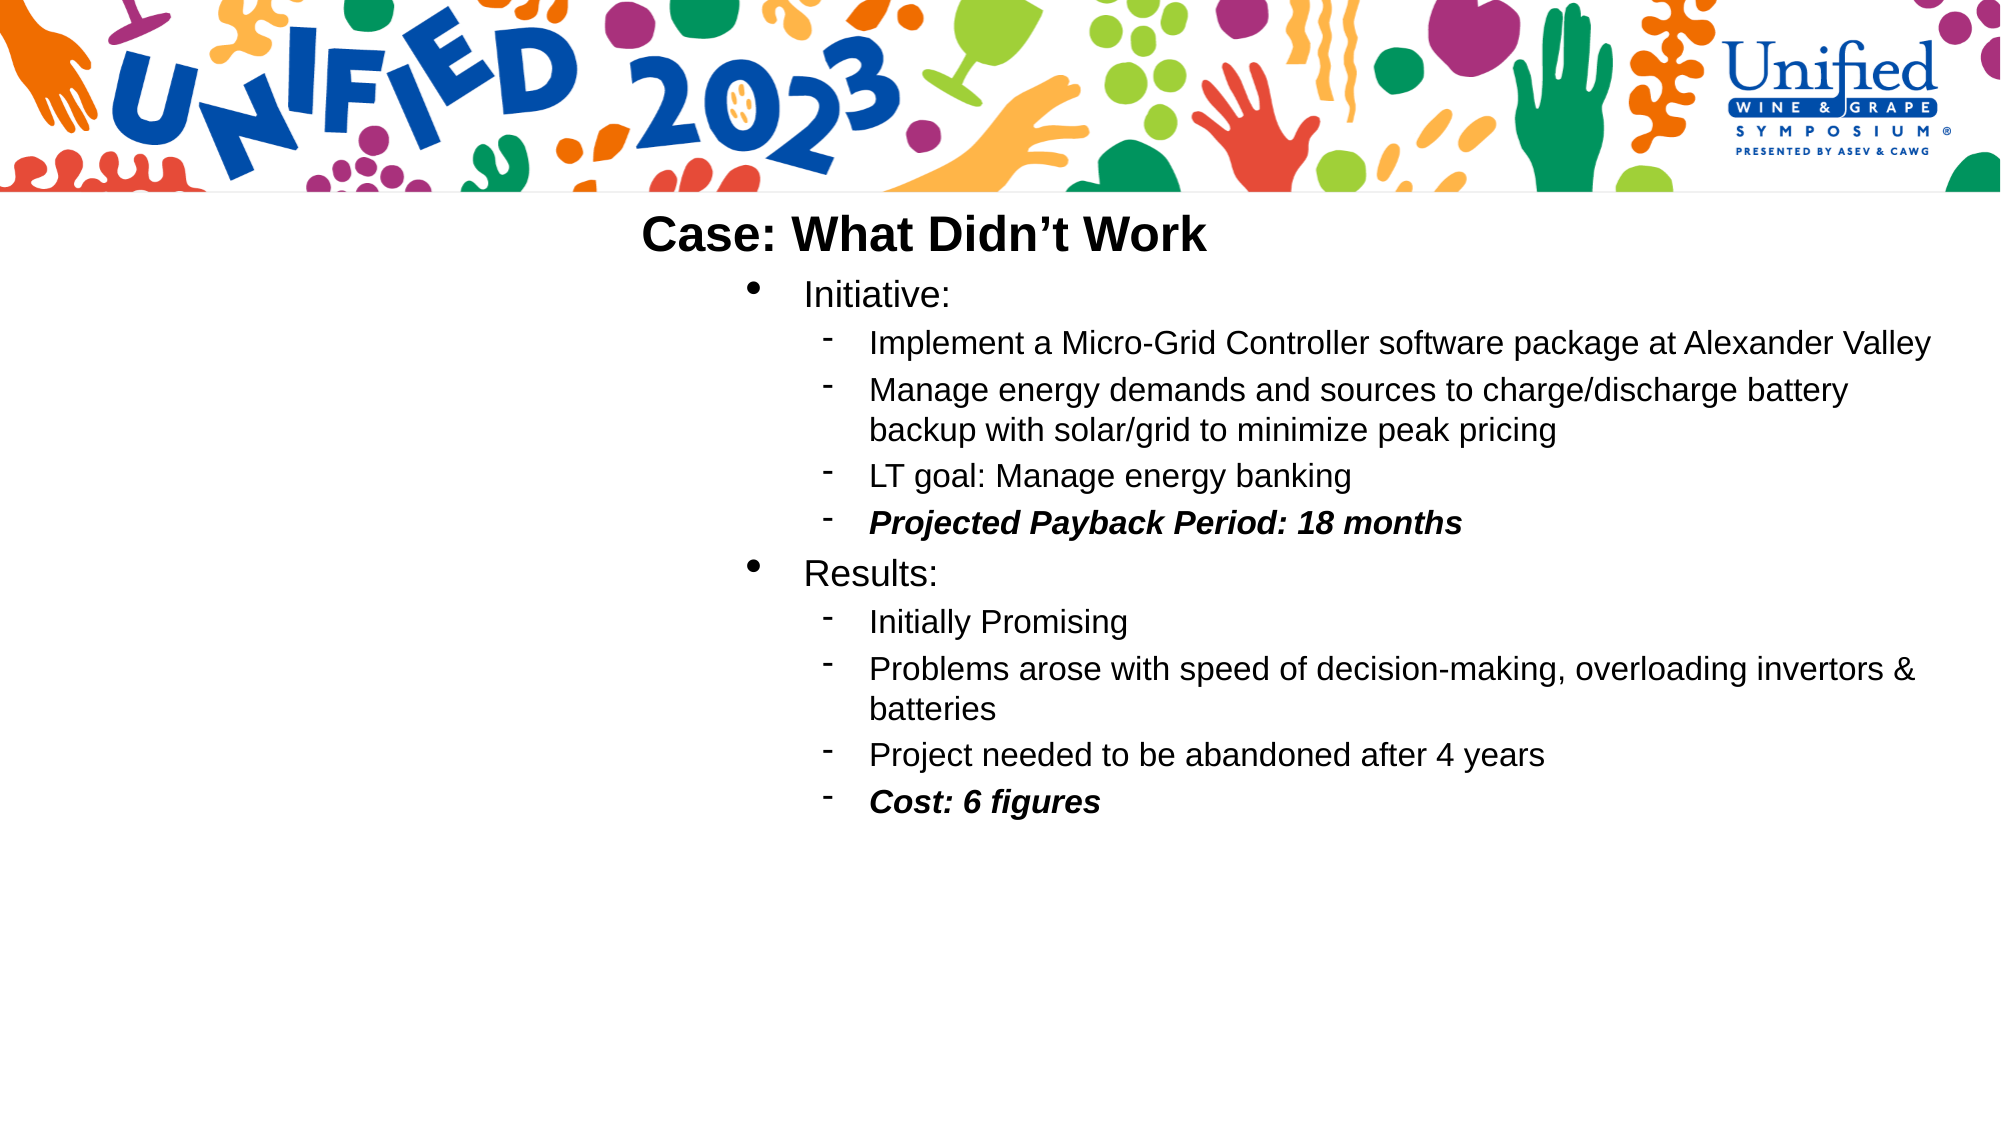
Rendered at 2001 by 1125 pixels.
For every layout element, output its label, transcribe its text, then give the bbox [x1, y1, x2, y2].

title Case: What Didn’t Work [24, 174, 1825, 288]
picture [0, 0, 2001, 1125]
list Initiative: Implement a Micro-Grid Controller software package at Alexander Valley Manage energy demands and sources to charge/discharge battery backup with solar/grid to minimize peak pricing LT goal: Manage energy banking Projected Payback Period: 18 months Results: Initially Promising Problems arose with speed of decision-making, overloading invertors & batteries Project needed to be abandoned after 4 years Cost: 6 figures [732, 262, 1976, 1125]
